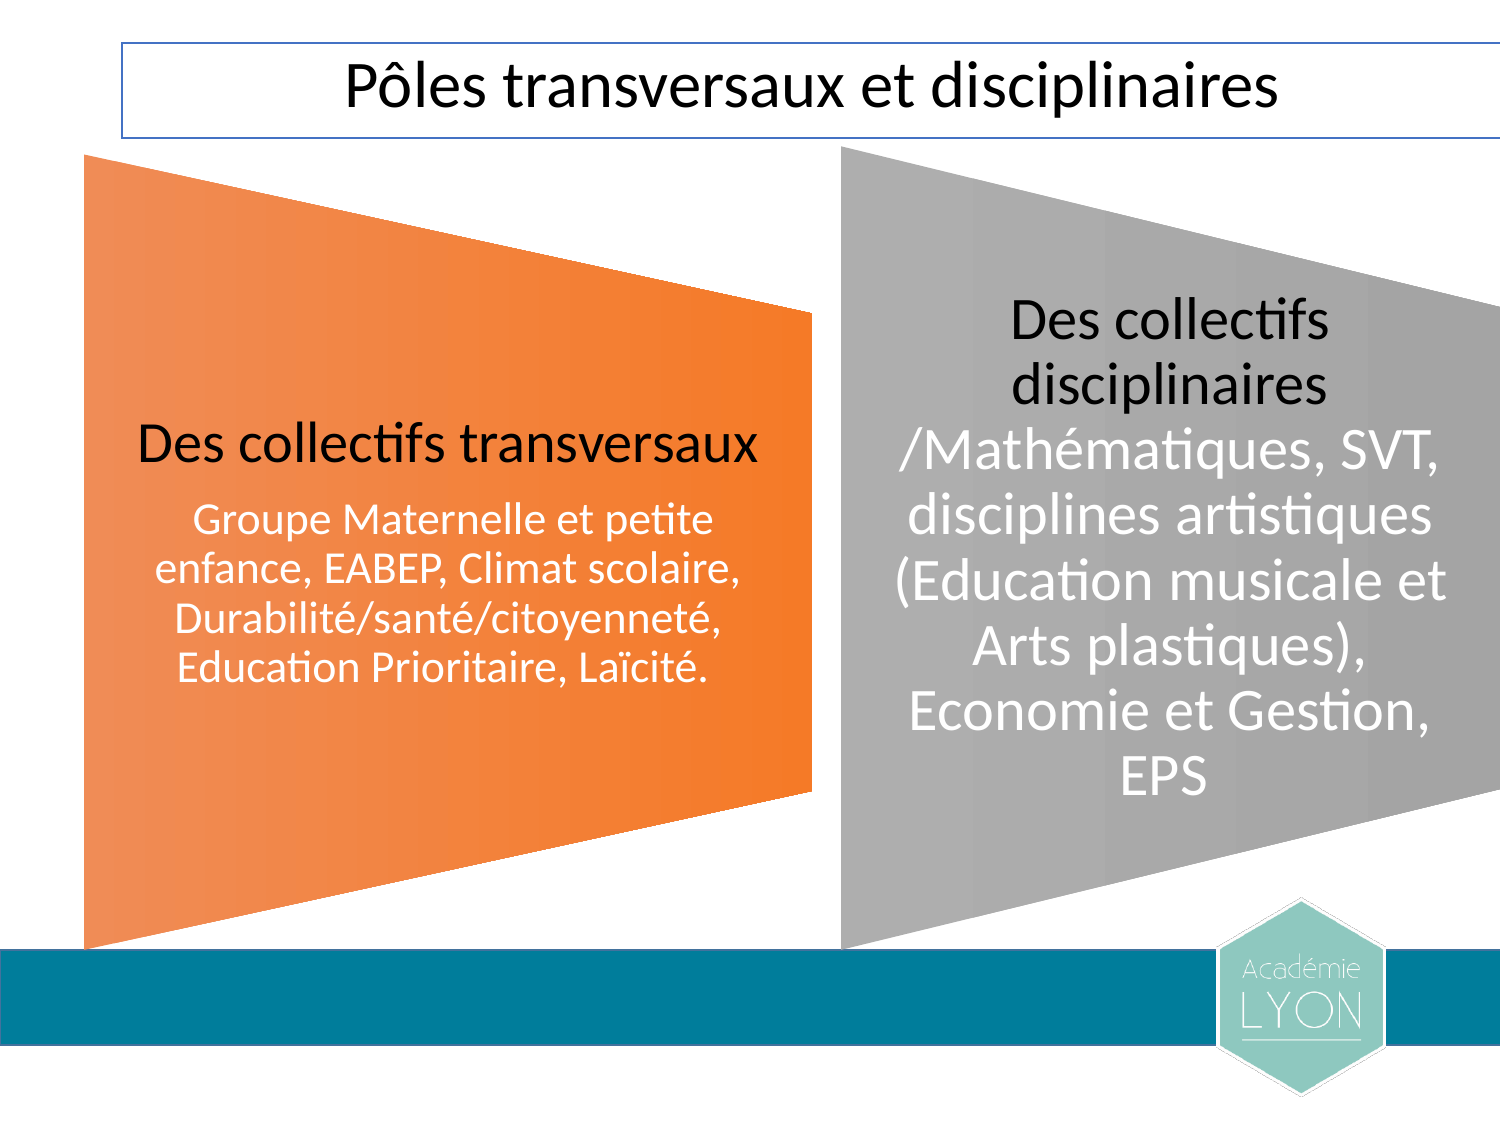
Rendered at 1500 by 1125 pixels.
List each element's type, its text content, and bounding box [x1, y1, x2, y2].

text_box Pôles transversaux et disciplinaires [121, 42, 1500, 139]
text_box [84, 154, 813, 950]
picture [1216, 950, 1386, 1098]
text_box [840, 146, 1500, 950]
text_box [0, 949, 1216, 1046]
text_box [1386, 950, 1500, 1046]
